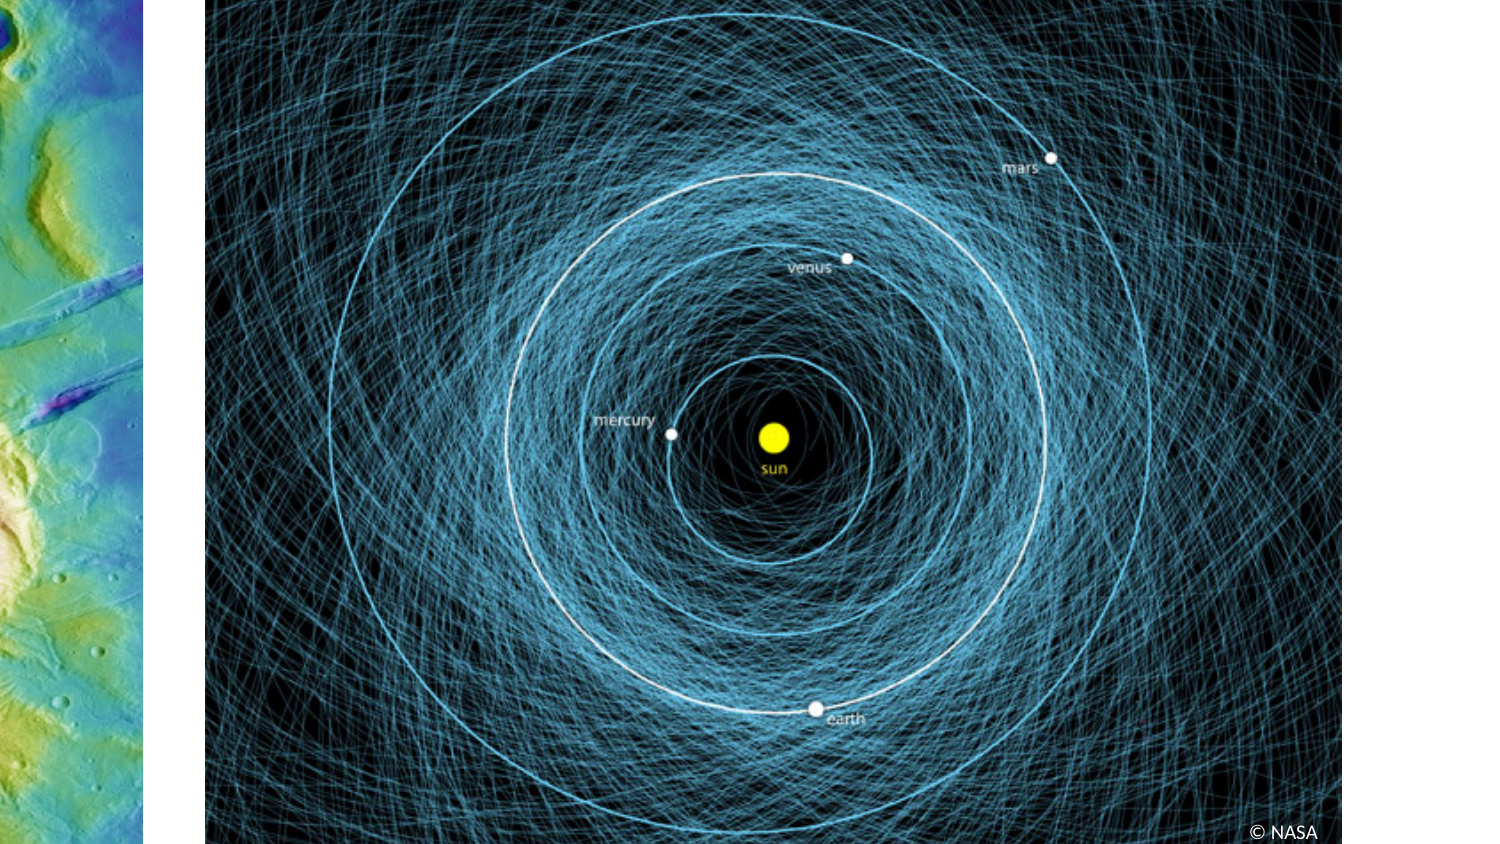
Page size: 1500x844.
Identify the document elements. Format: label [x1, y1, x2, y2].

picture [0, 0, 1342, 844]
